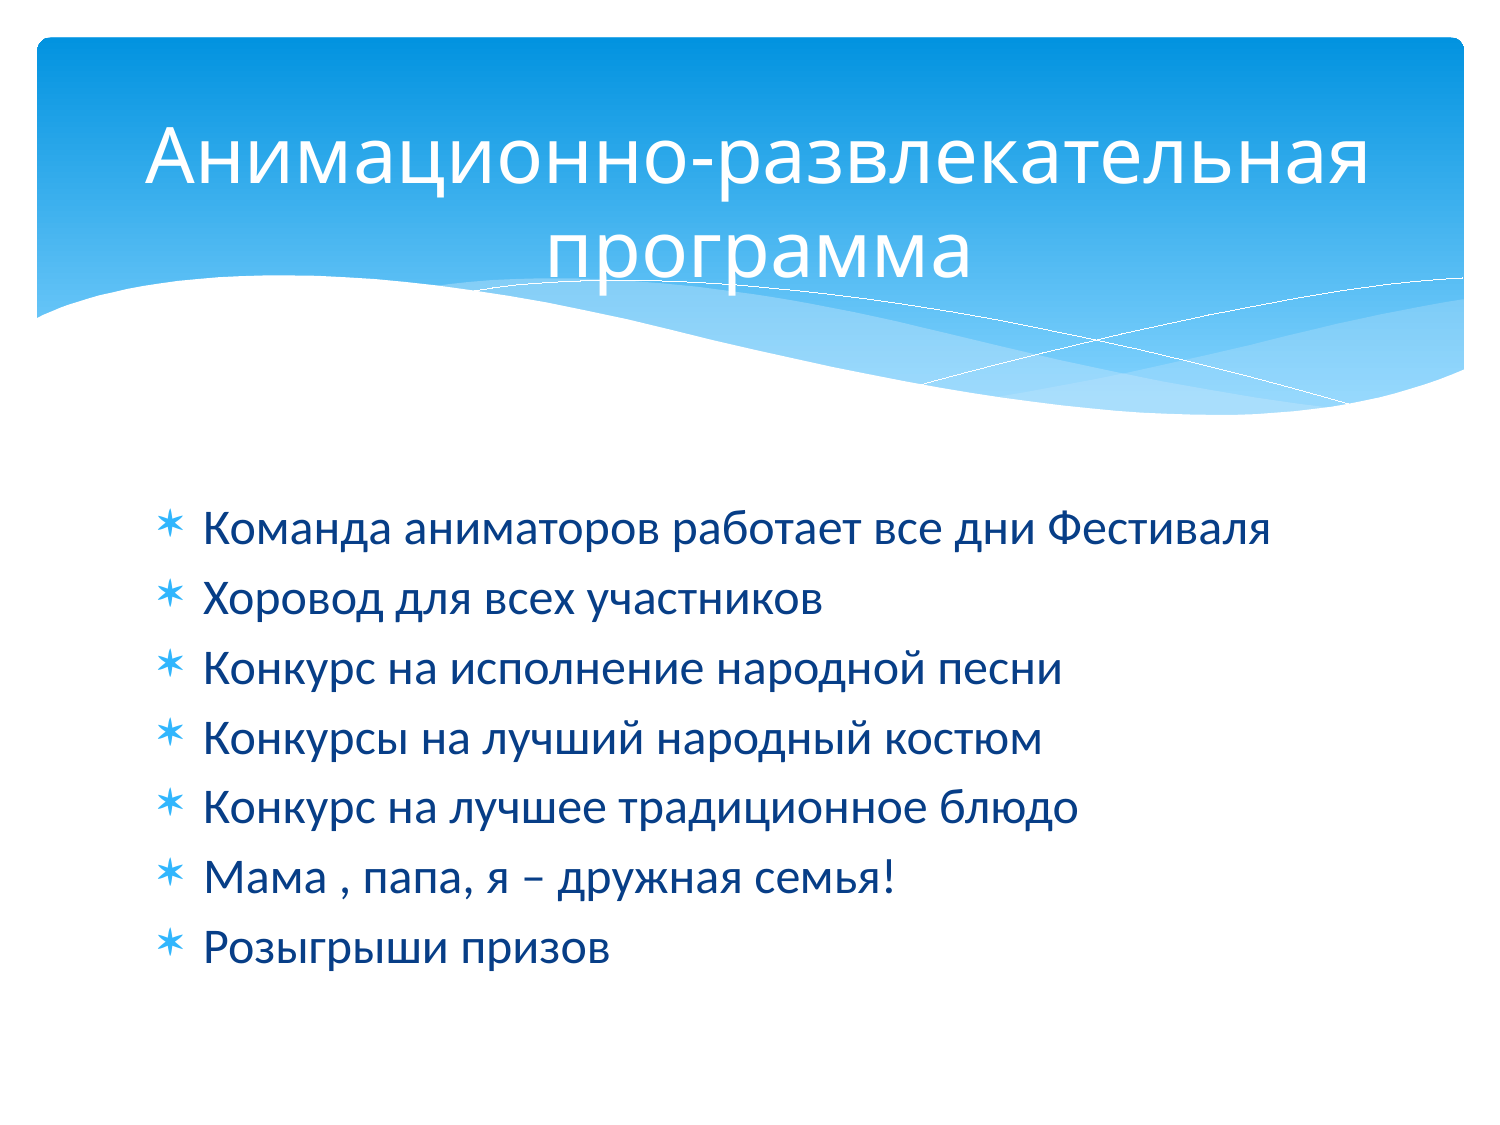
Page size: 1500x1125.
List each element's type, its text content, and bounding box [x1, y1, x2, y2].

title Анимационно-развлекательная программа [84, 96, 1435, 302]
list Команда аниматоров работает все дни Фестиваля Хоровод для всех участников Конкурс на исполнение народной песни Конкурсы на лучший народный костюм Конкурс на лучшее традиционное блюдо Мама , папа, я – дружная семья! Розыгрыши призов [143, 486, 1359, 1110]
